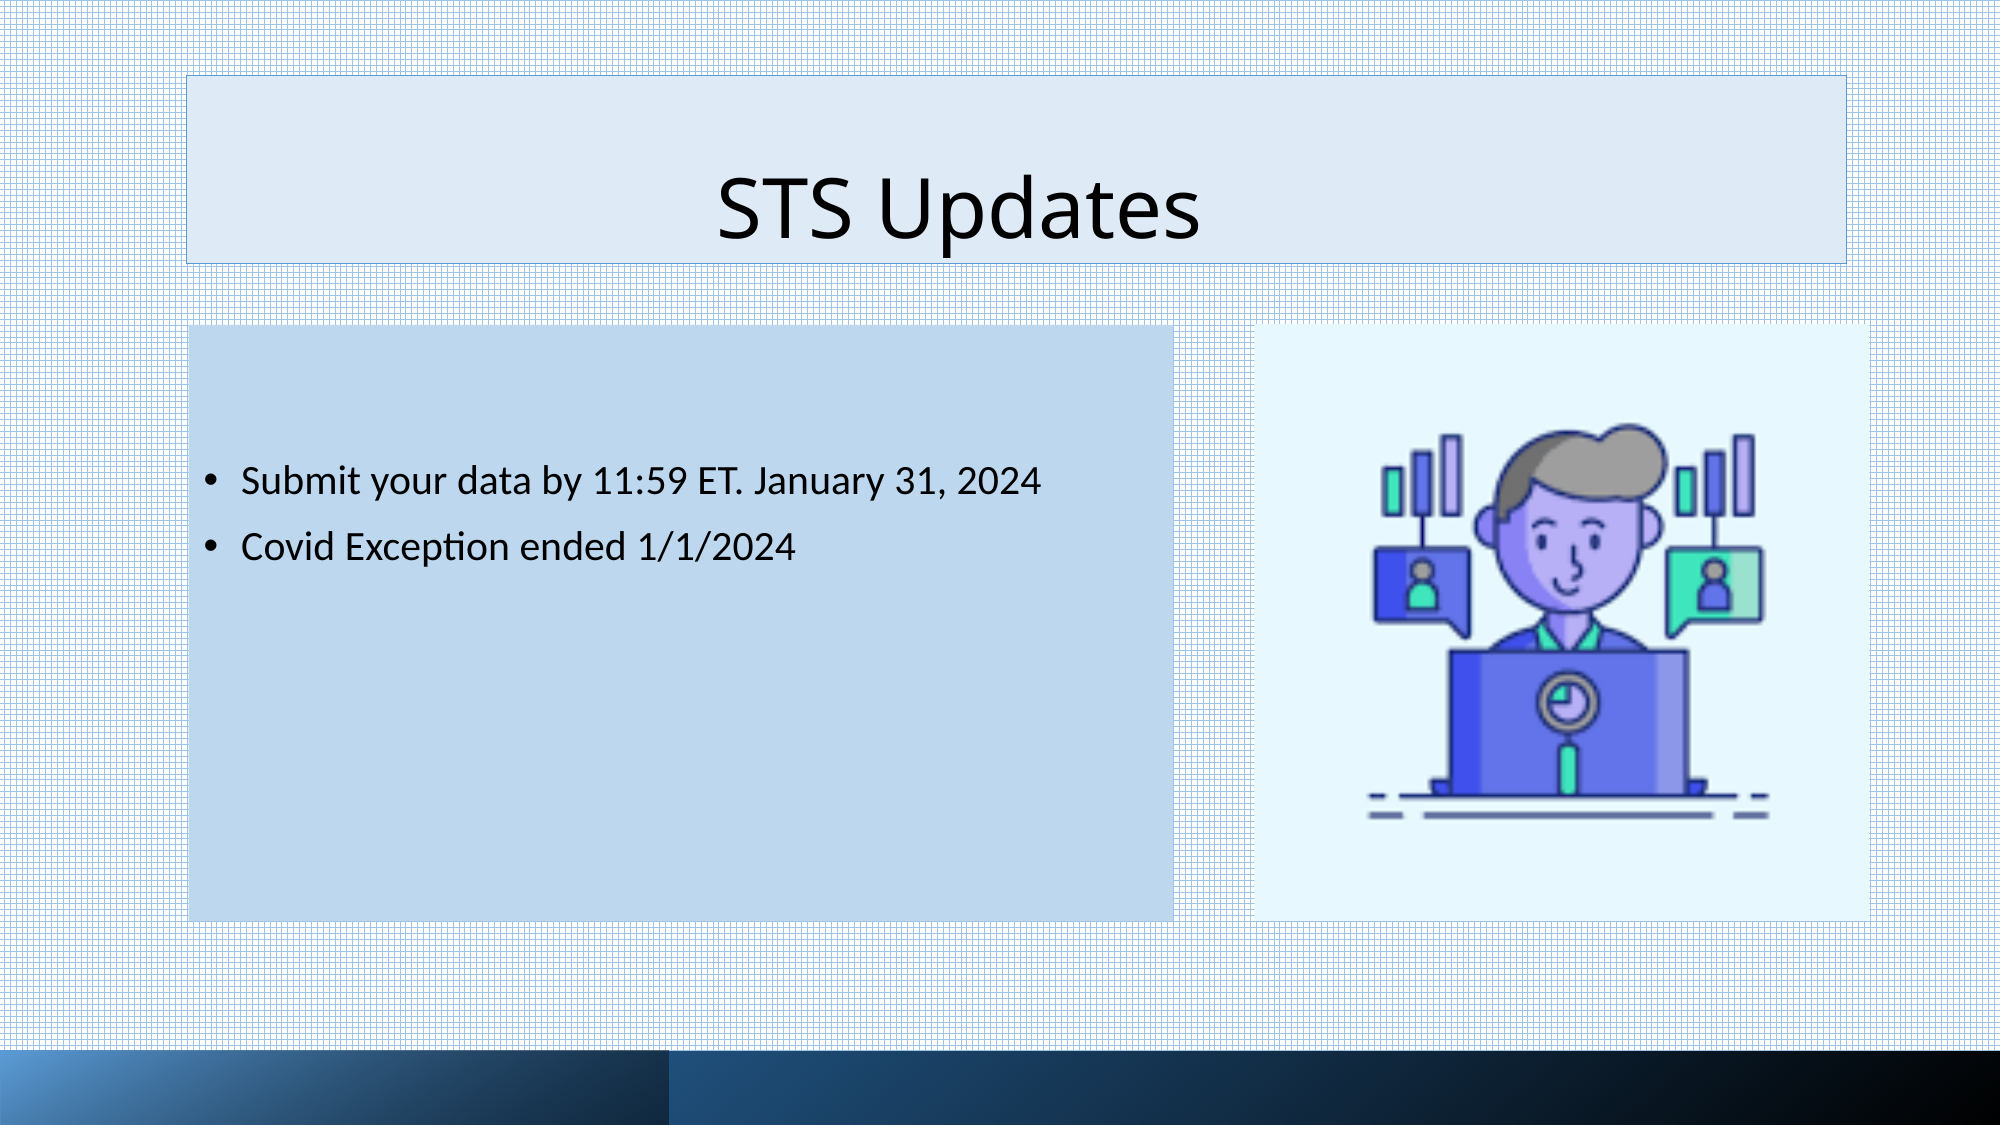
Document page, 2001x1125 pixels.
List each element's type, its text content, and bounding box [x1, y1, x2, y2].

text_box [0, 1049, 670, 1125]
text_box [670, 1049, 2000, 1125]
title STS Updates [186, 75, 1847, 264]
picture [1254, 324, 1870, 921]
text_box [0, 0, 2000, 1049]
list Submit your data by 11:59 ET. January 31, 2024 Covid Exception ended 1/1/2024 [188, 324, 1174, 921]
